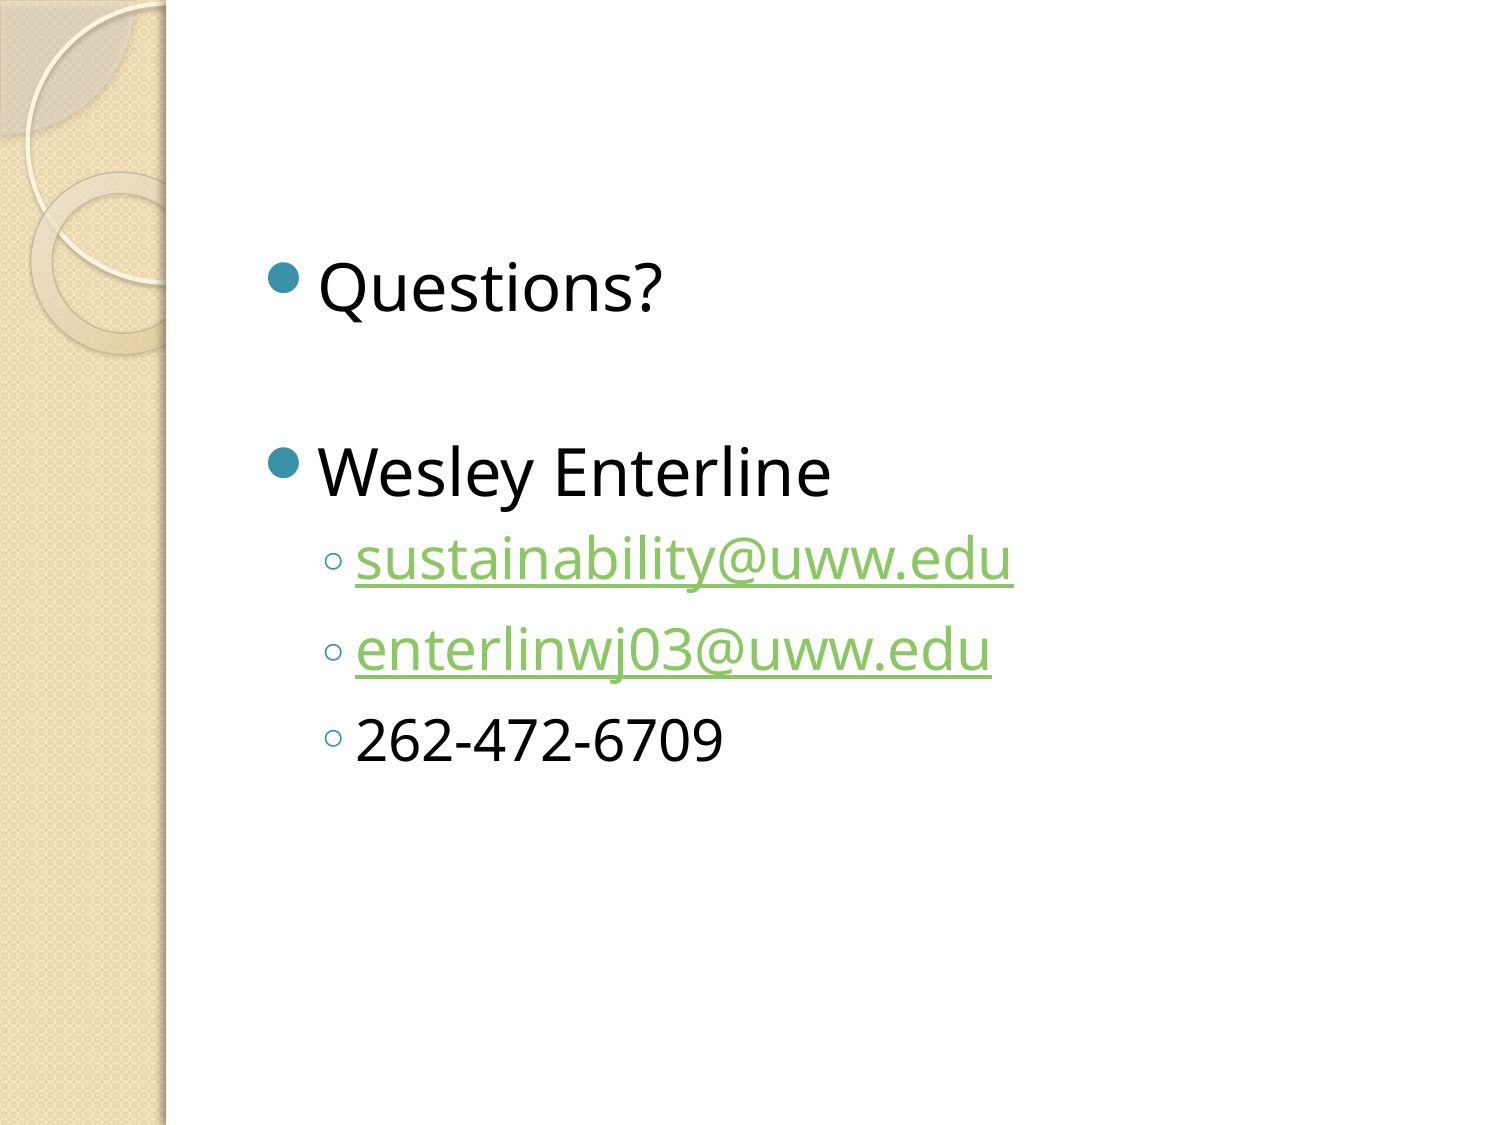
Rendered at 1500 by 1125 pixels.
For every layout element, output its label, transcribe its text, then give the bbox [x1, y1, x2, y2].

list Questions? Wesley Enterline sustainability@uww.edu enterlinwj03@uww.edu 262-472-6709 [235, 237, 1466, 1025]
